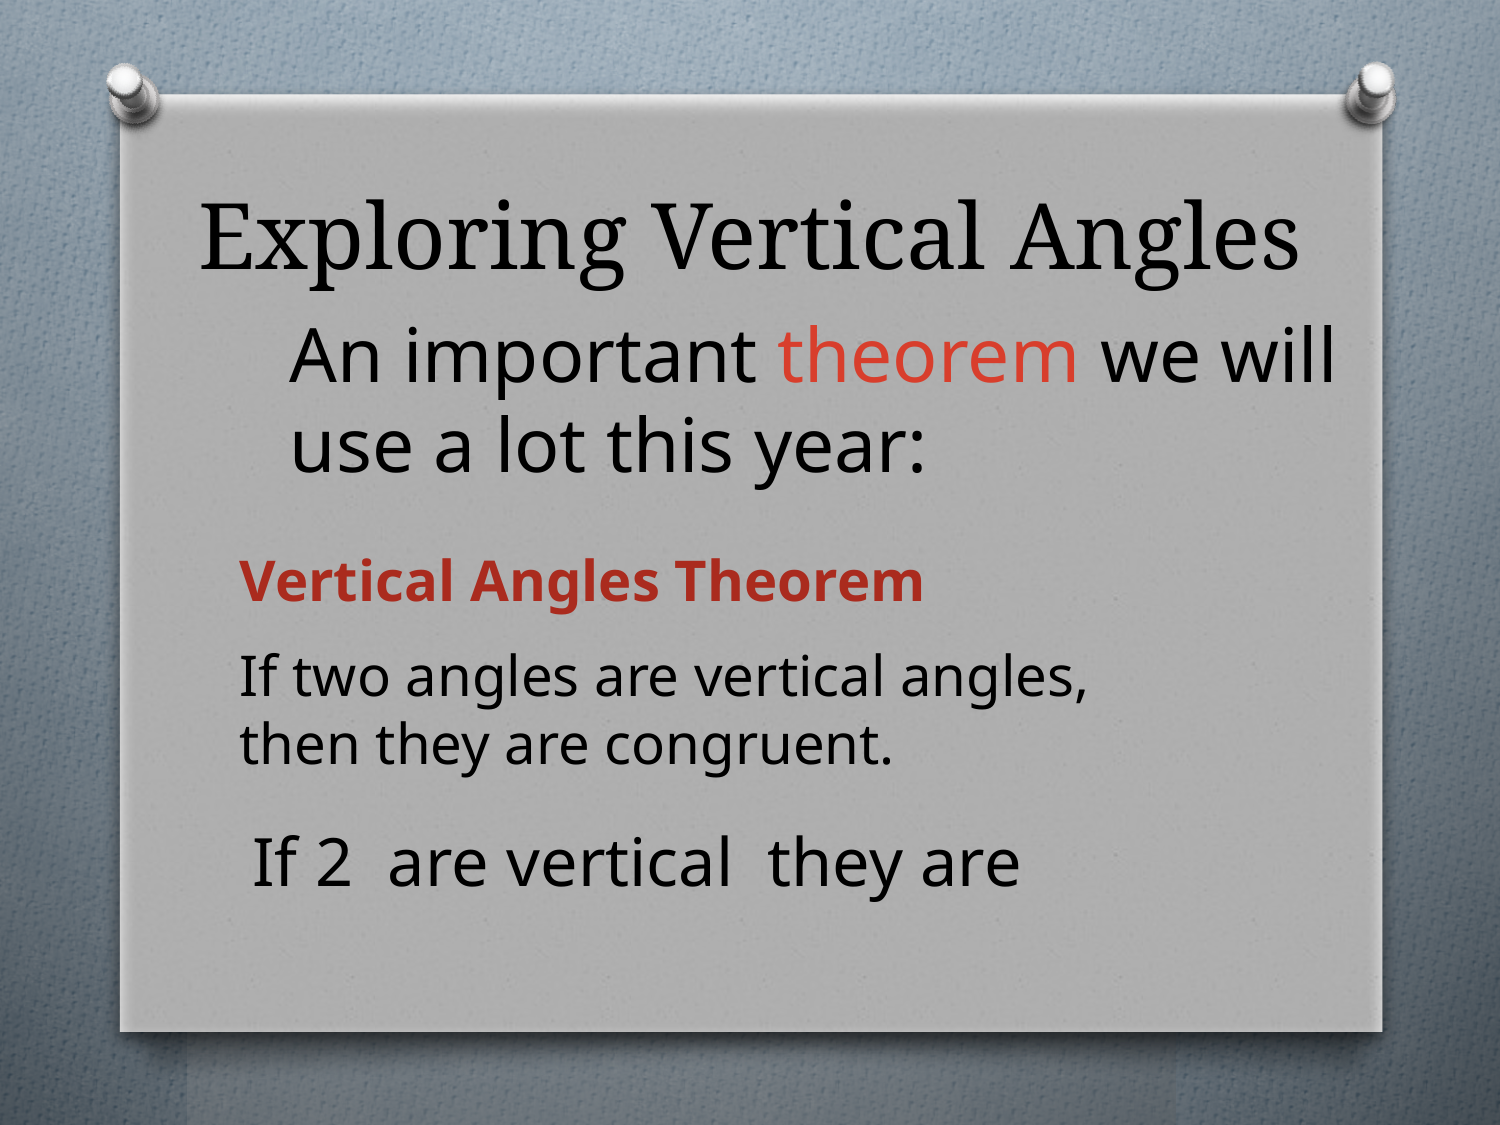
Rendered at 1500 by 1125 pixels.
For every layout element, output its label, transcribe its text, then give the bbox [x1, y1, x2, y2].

picture [75, 29, 198, 153]
title Exploring Vertical Angles [179, 134, 1323, 332]
text_box An important theorem we will use a lot this year: [275, 299, 1363, 495]
picture [1317, 35, 1439, 156]
text_box Vertical Angles Theorem If two angles are vertical angles, then they are congruent. [225, 537, 1313, 783]
